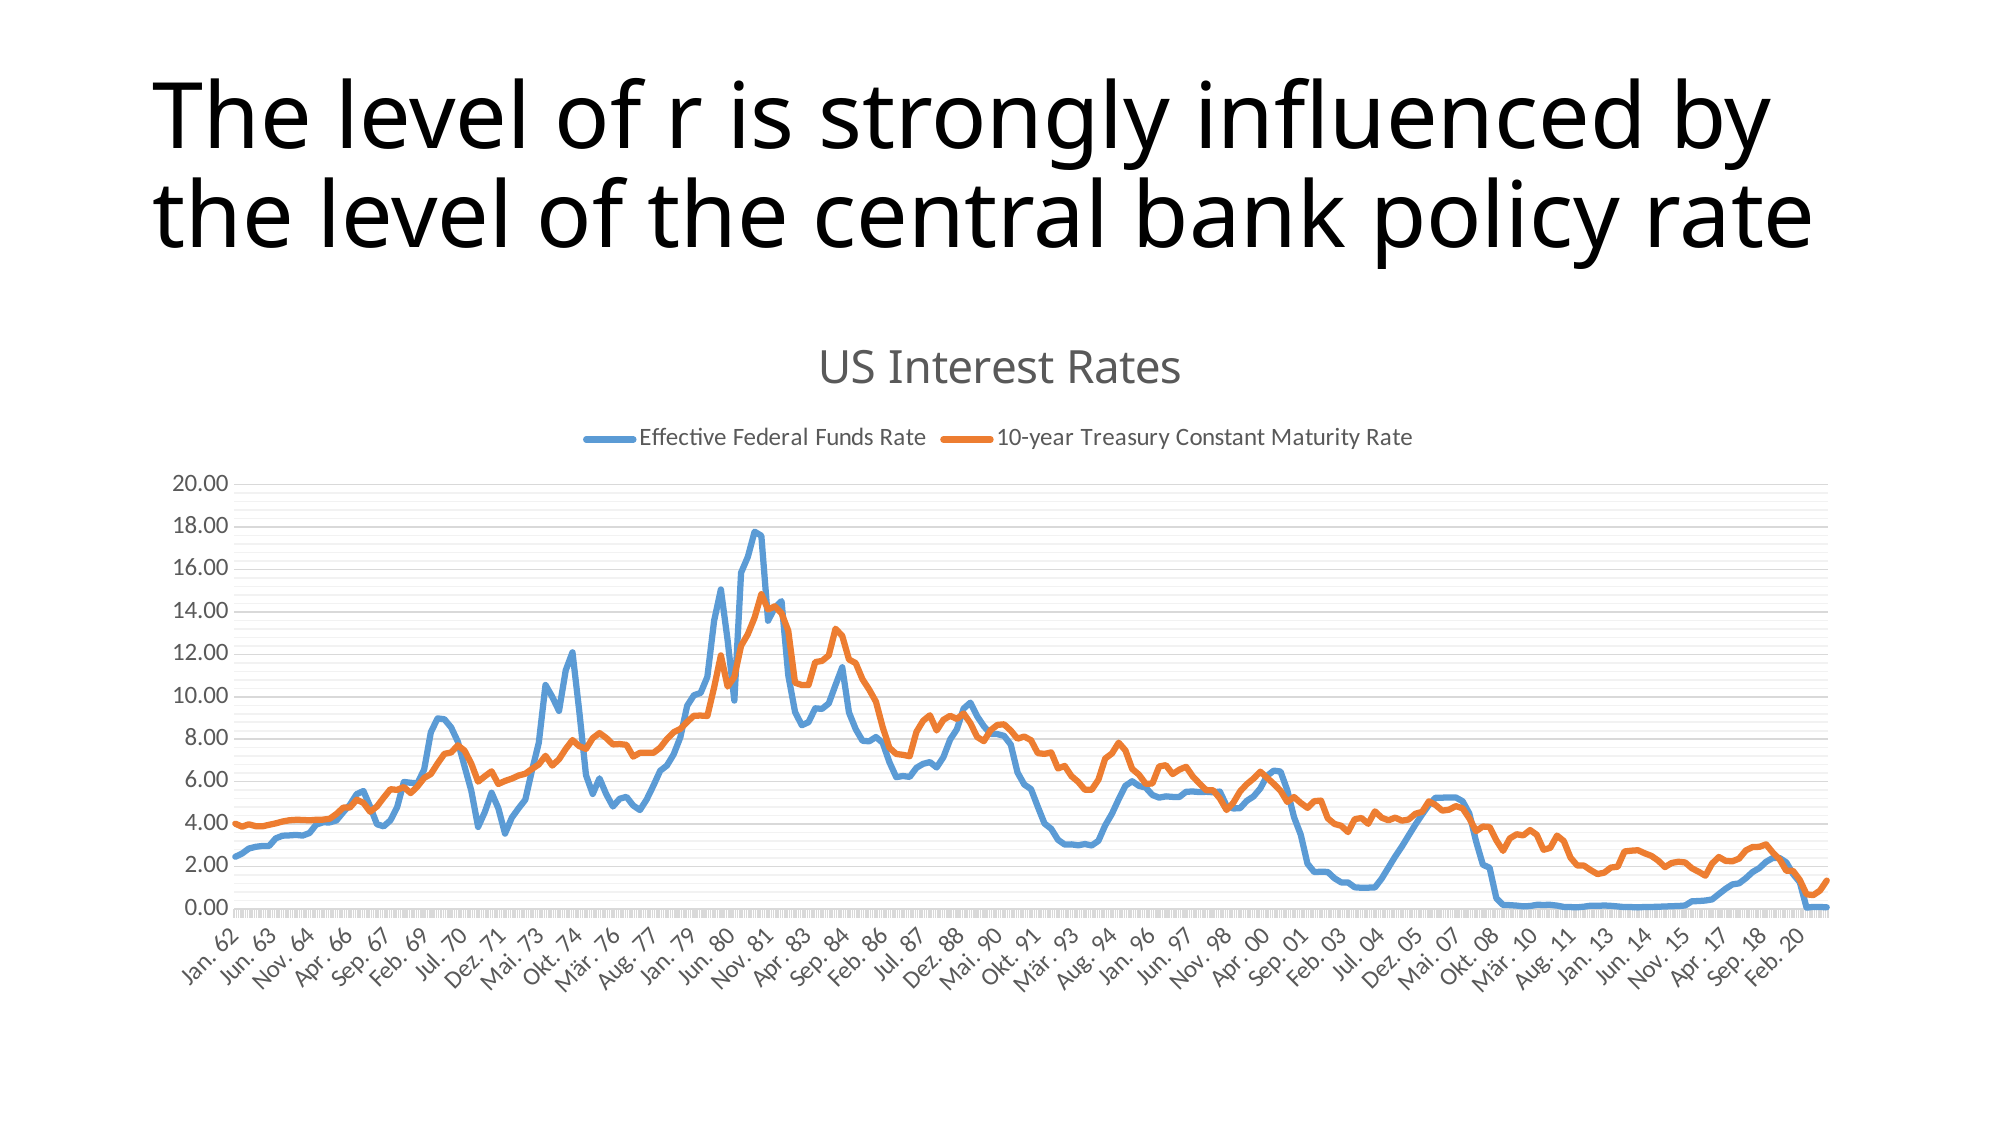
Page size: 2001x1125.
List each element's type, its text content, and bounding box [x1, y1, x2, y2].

chart [137, 299, 1863, 1014]
title The level of r is strongly influenced by the level of the central bank policy rate [137, 59, 1863, 278]
